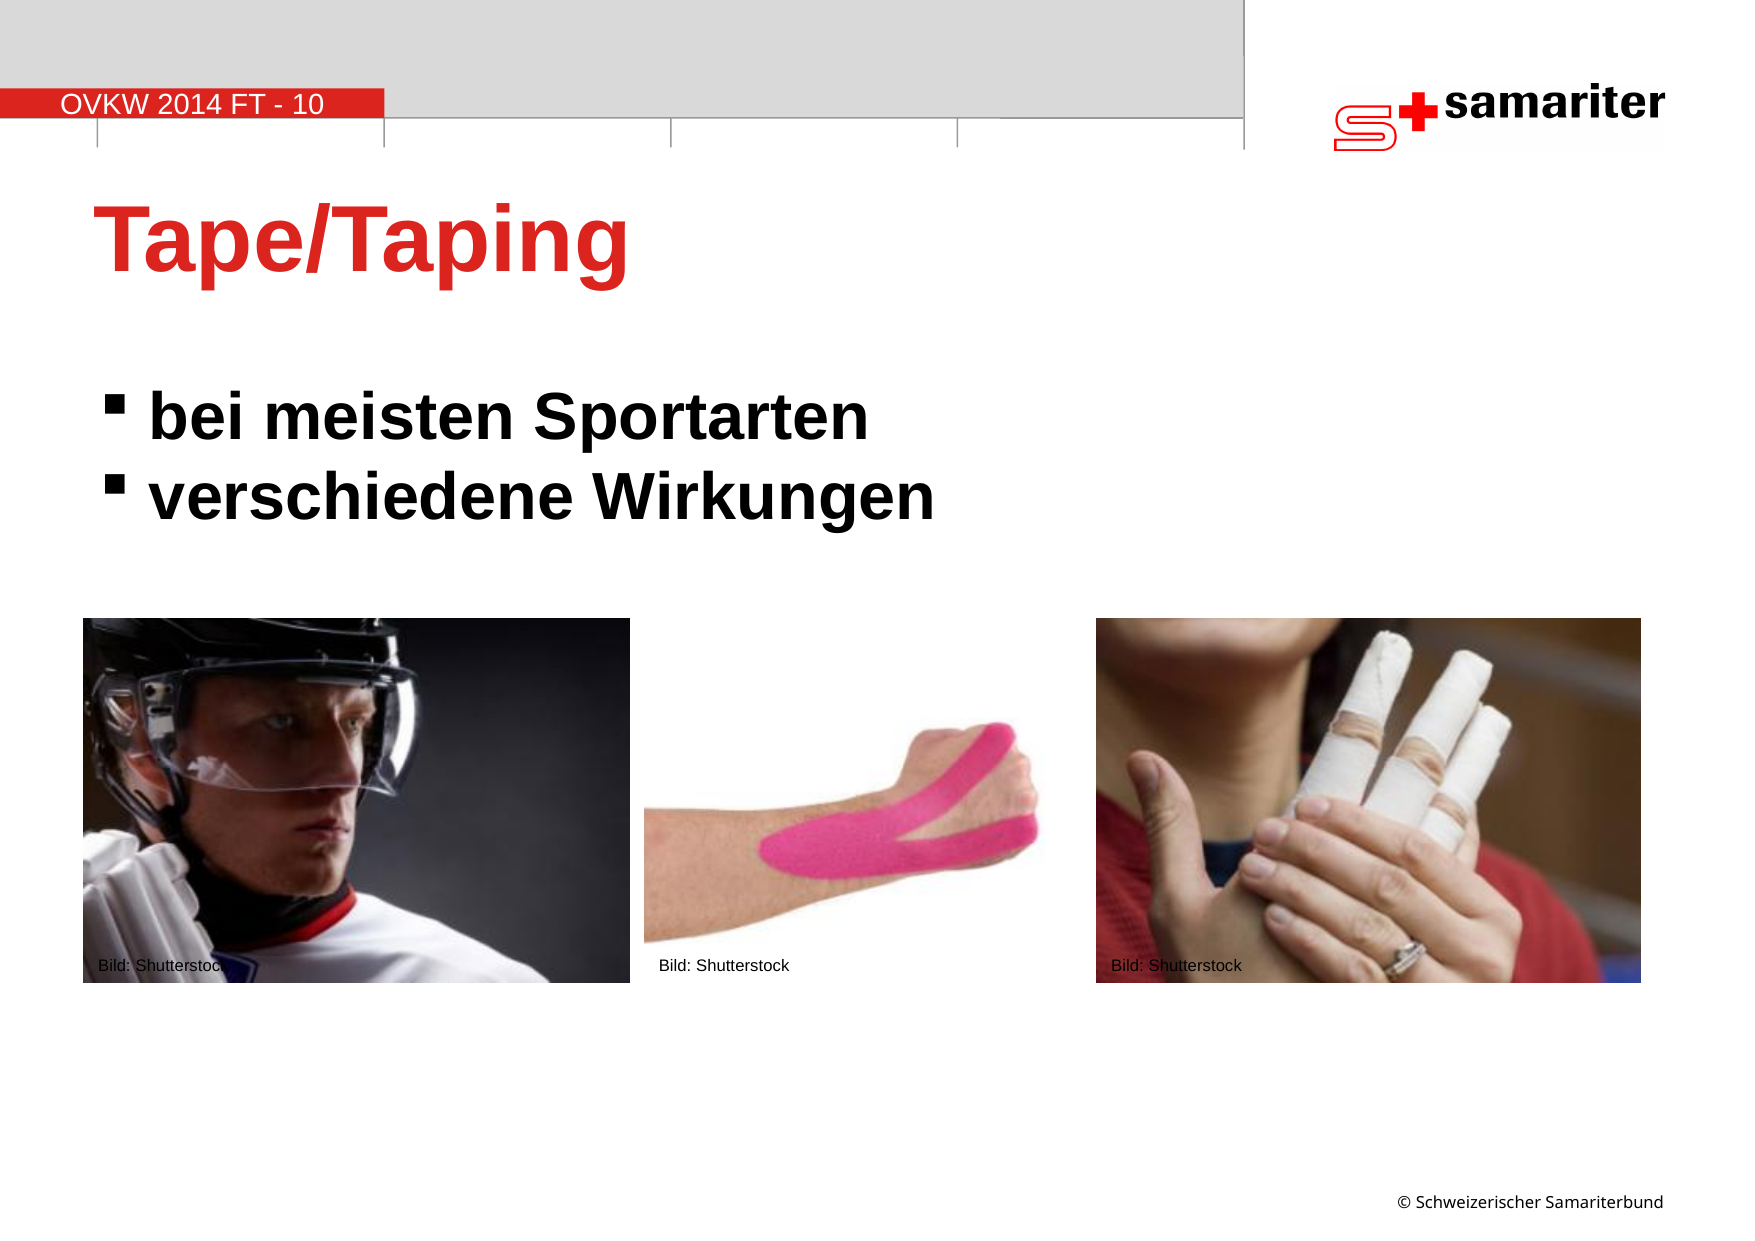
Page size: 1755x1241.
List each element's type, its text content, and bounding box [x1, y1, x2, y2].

picture [83, 617, 630, 983]
list bei meisten Sportarten verschiedene Wirkungen [83, 364, 967, 582]
picture [643, 617, 1642, 983]
title Tape/Taping [78, 182, 1097, 420]
picture [1334, 83, 1666, 151]
